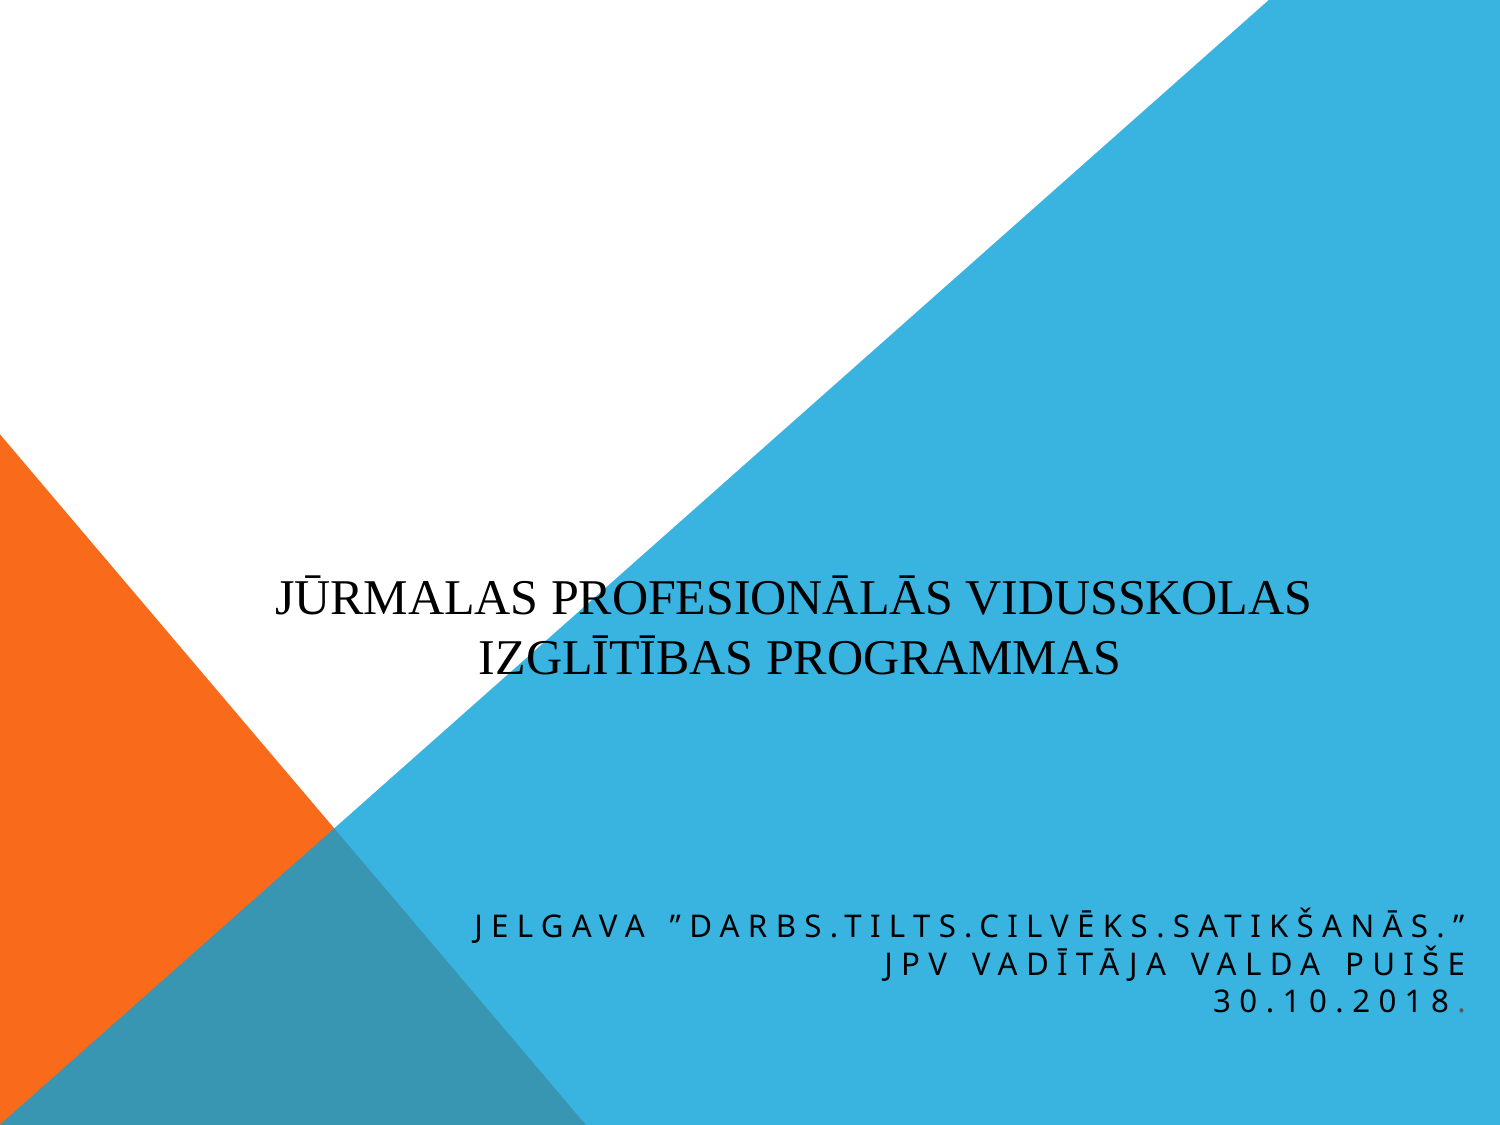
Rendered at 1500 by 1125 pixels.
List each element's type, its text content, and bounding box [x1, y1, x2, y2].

title Jūrmalas Profesionālās vidusskolas izglītības programmas [171, 385, 1429, 686]
subtitle Jelgava ”darbs.tilts.cilvēks.satikšanās.” JPV vadītāja Valda Puiše 30.10.2018. [431, 905, 1481, 1058]
